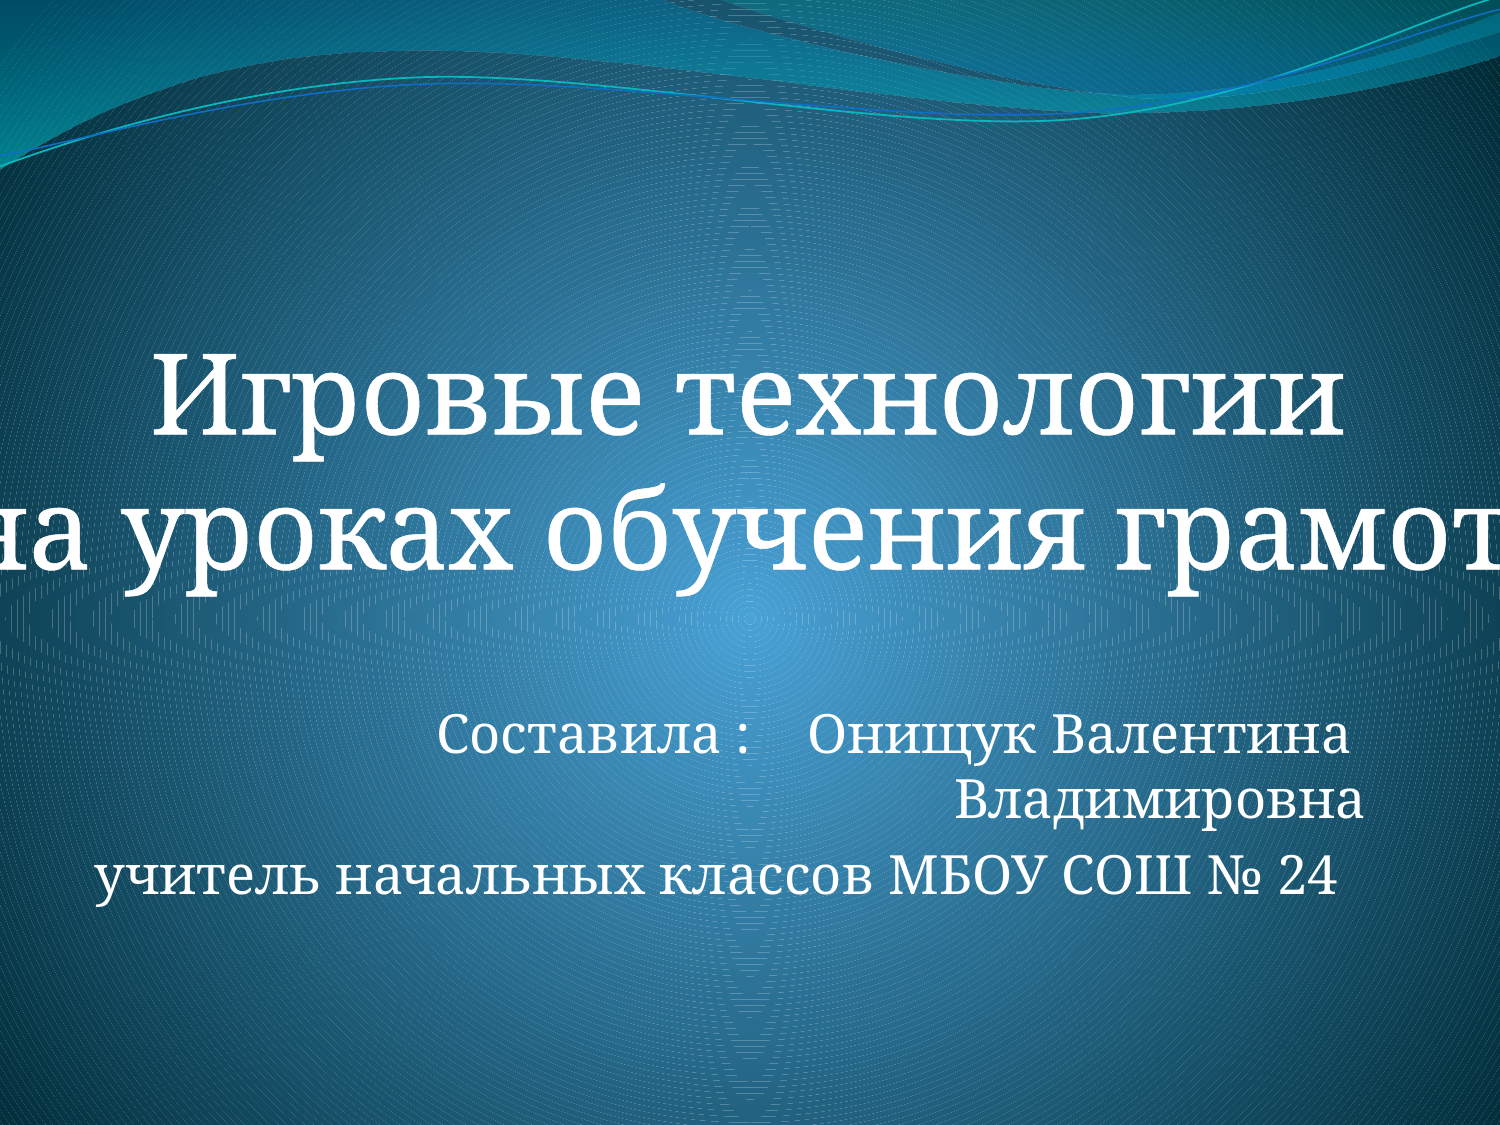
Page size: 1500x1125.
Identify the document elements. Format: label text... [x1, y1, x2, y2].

text_box Игровые технологии на уроках обучения грамоте [0, 314, 1500, 600]
subtitle Составила : Онищук Валентина Владимировна учитель начальных классов МБОУ СОШ № 24 [88, 692, 1377, 980]
